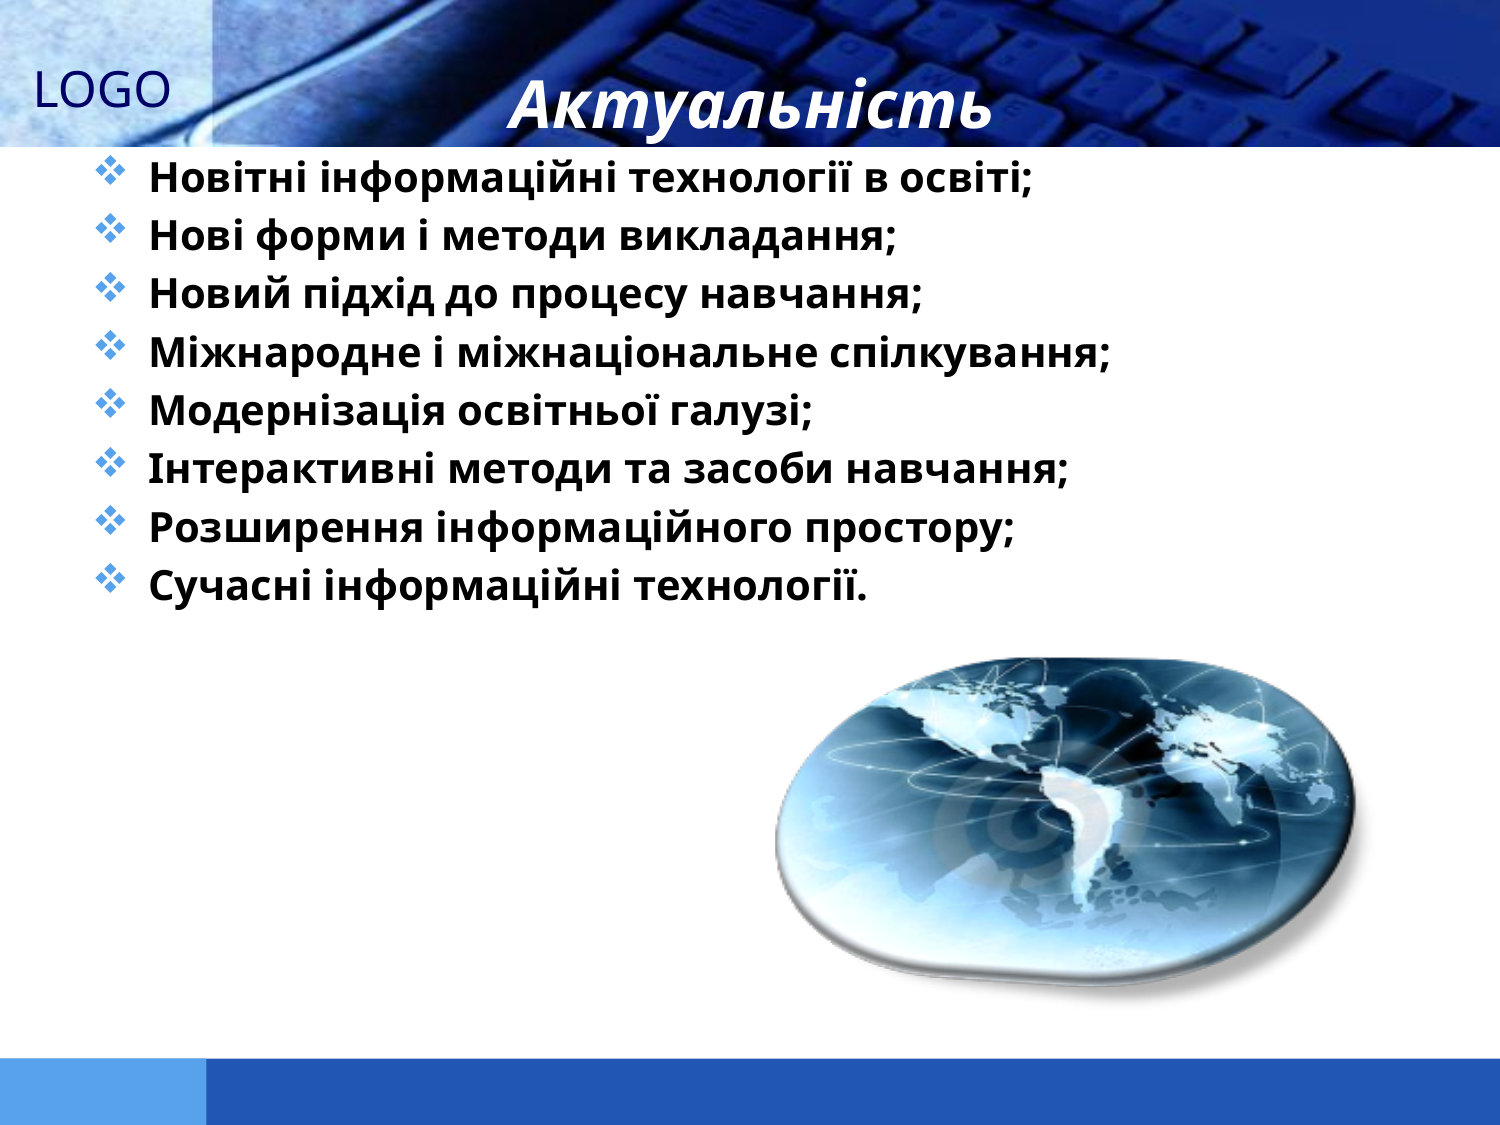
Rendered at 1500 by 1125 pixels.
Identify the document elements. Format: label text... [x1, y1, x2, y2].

picture [699, 649, 1413, 1033]
picture [65, 75, 76, 104]
list Актуальність Новітні інформаційні технології в освіті; Нові форми і методи викладання; Новий підхід до процесу навчання; Міжнародне і міжнаціональне спілкування; Модернізація освітньої галузі; Інтерактивні методи та засоби навчання; Розширення інформаційного простору; Сучасні інформаційні технології. [76, 54, 1448, 1083]
picture [0, 0, 1500, 147]
